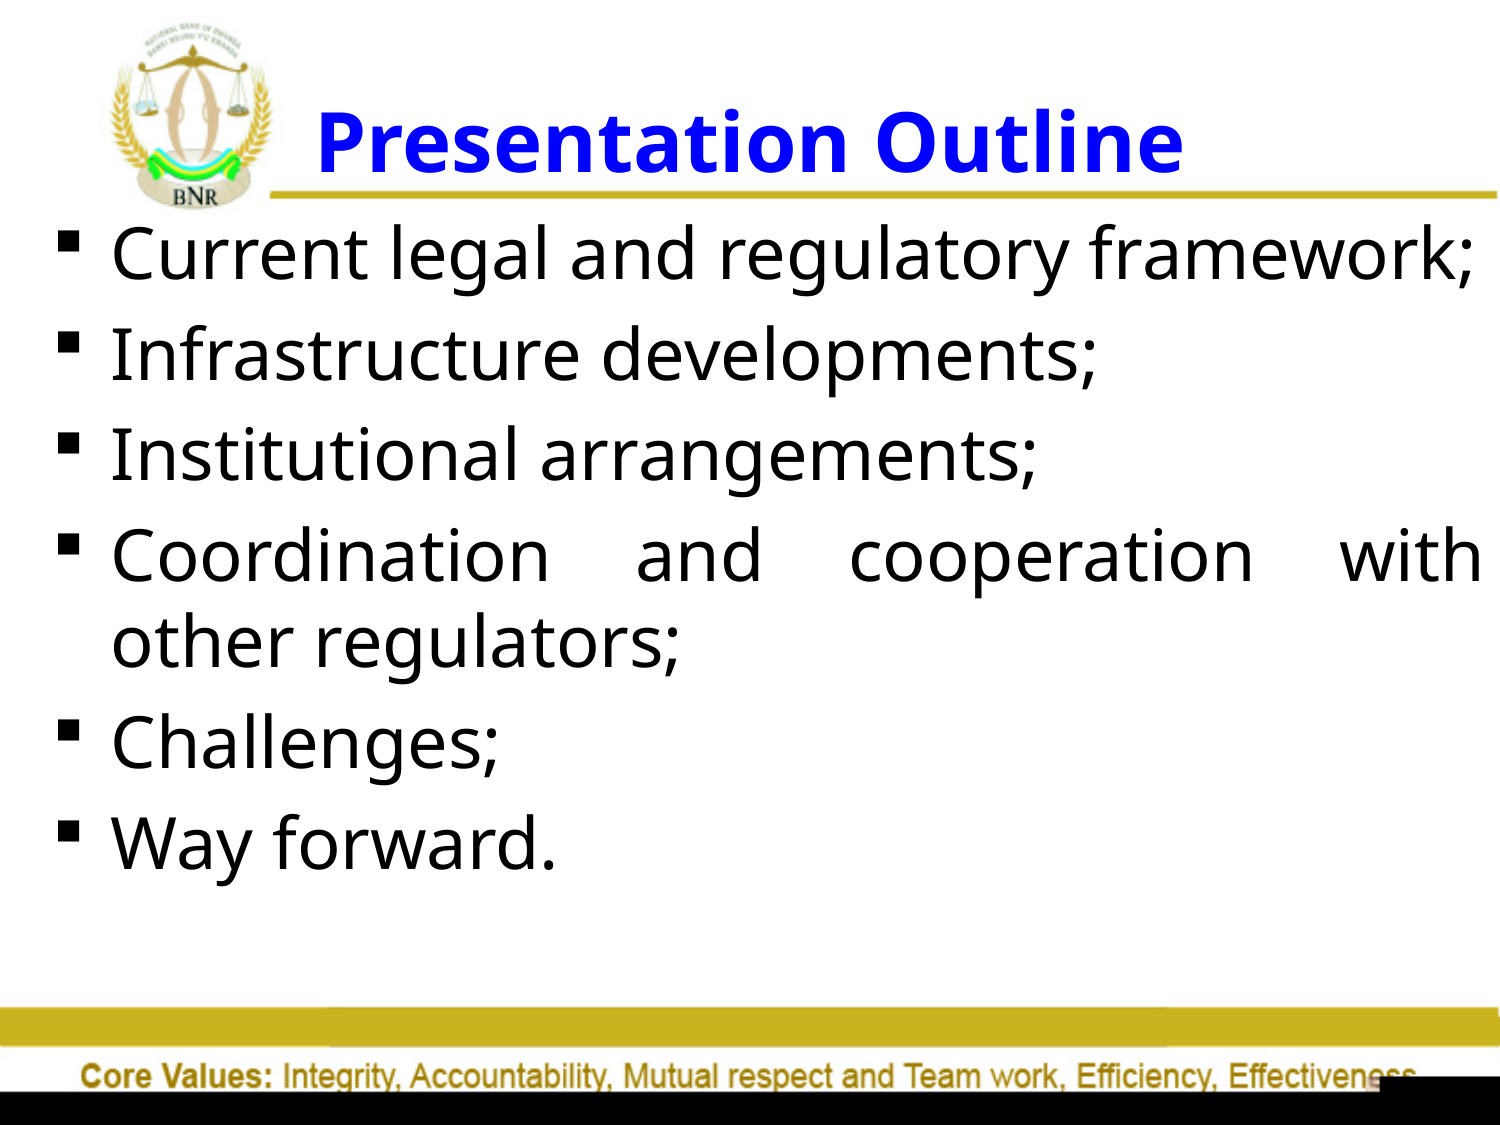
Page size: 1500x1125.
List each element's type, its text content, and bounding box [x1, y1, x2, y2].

picture [0, 0, 1500, 1125]
list Current legal and regulatory framework; Infrastructure developments; Institutional arrangements; Coordination and cooperation with other regulators; Challenges; Way forward. [37, 200, 1500, 1000]
title Presentation Outline [75, 45, 1425, 200]
